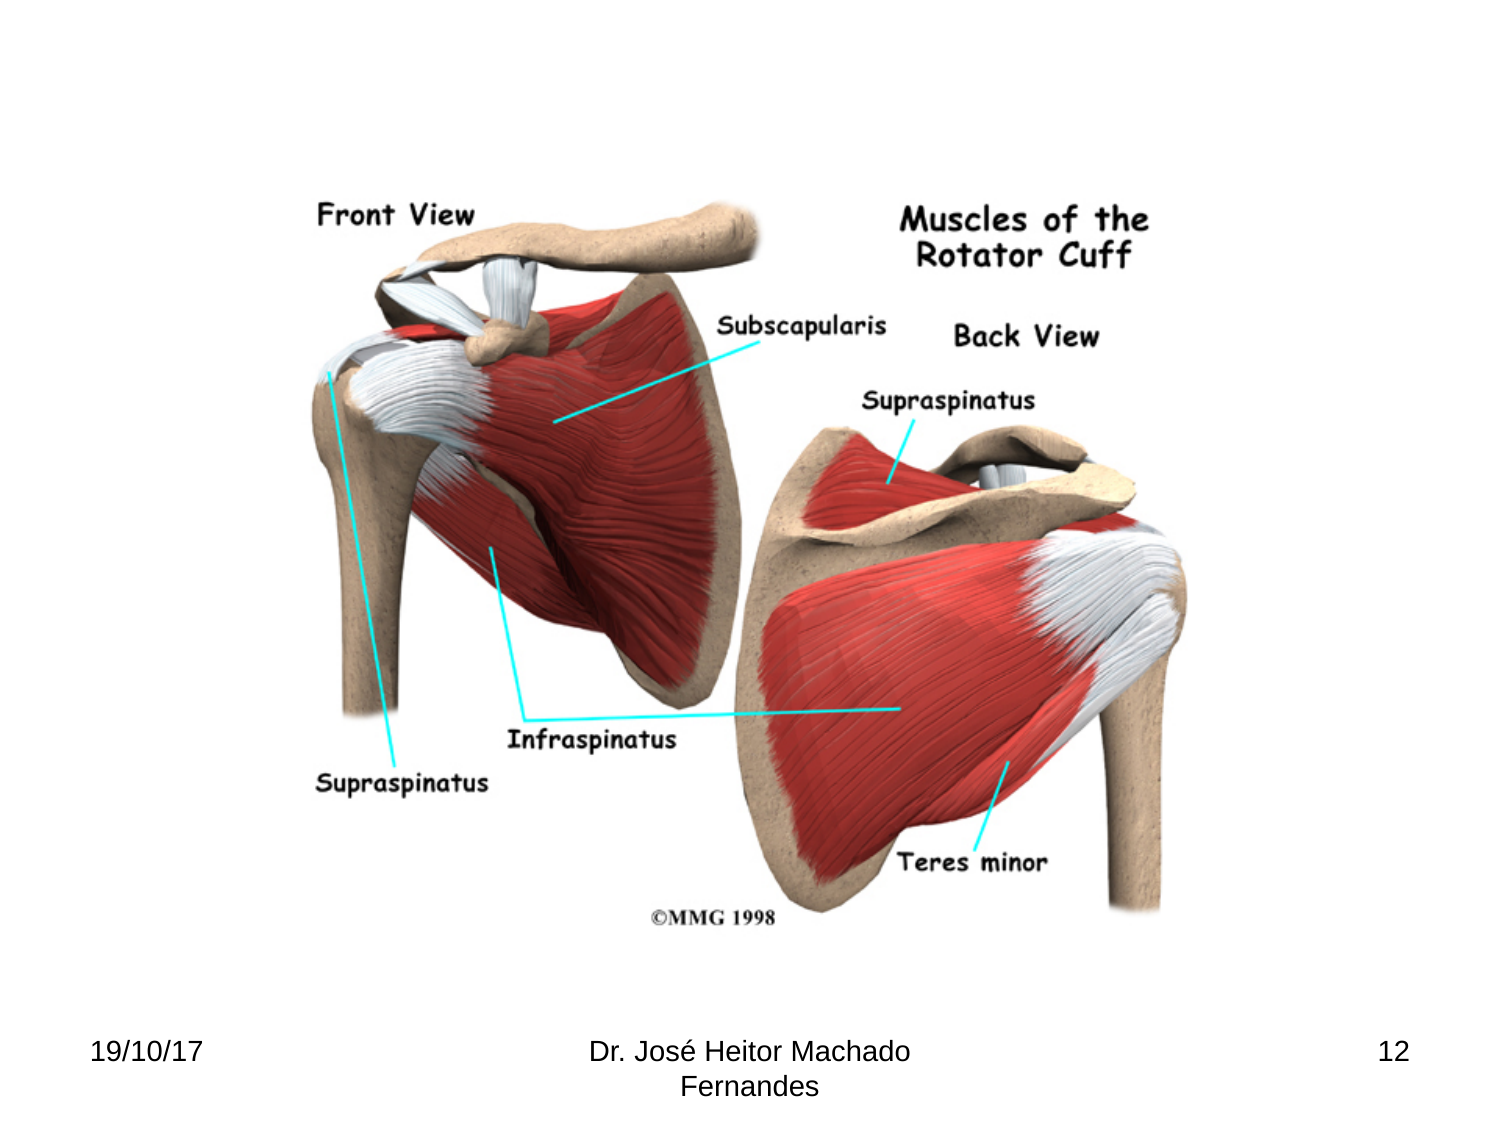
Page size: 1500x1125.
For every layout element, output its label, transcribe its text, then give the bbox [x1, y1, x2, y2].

picture [299, 187, 1201, 938]
text_box 12 [1074, 1024, 1425, 1103]
text_box Dr. José Heitor Machado Fernandes [512, 1024, 988, 1103]
text_box 19/10/17 [75, 1024, 425, 1103]
